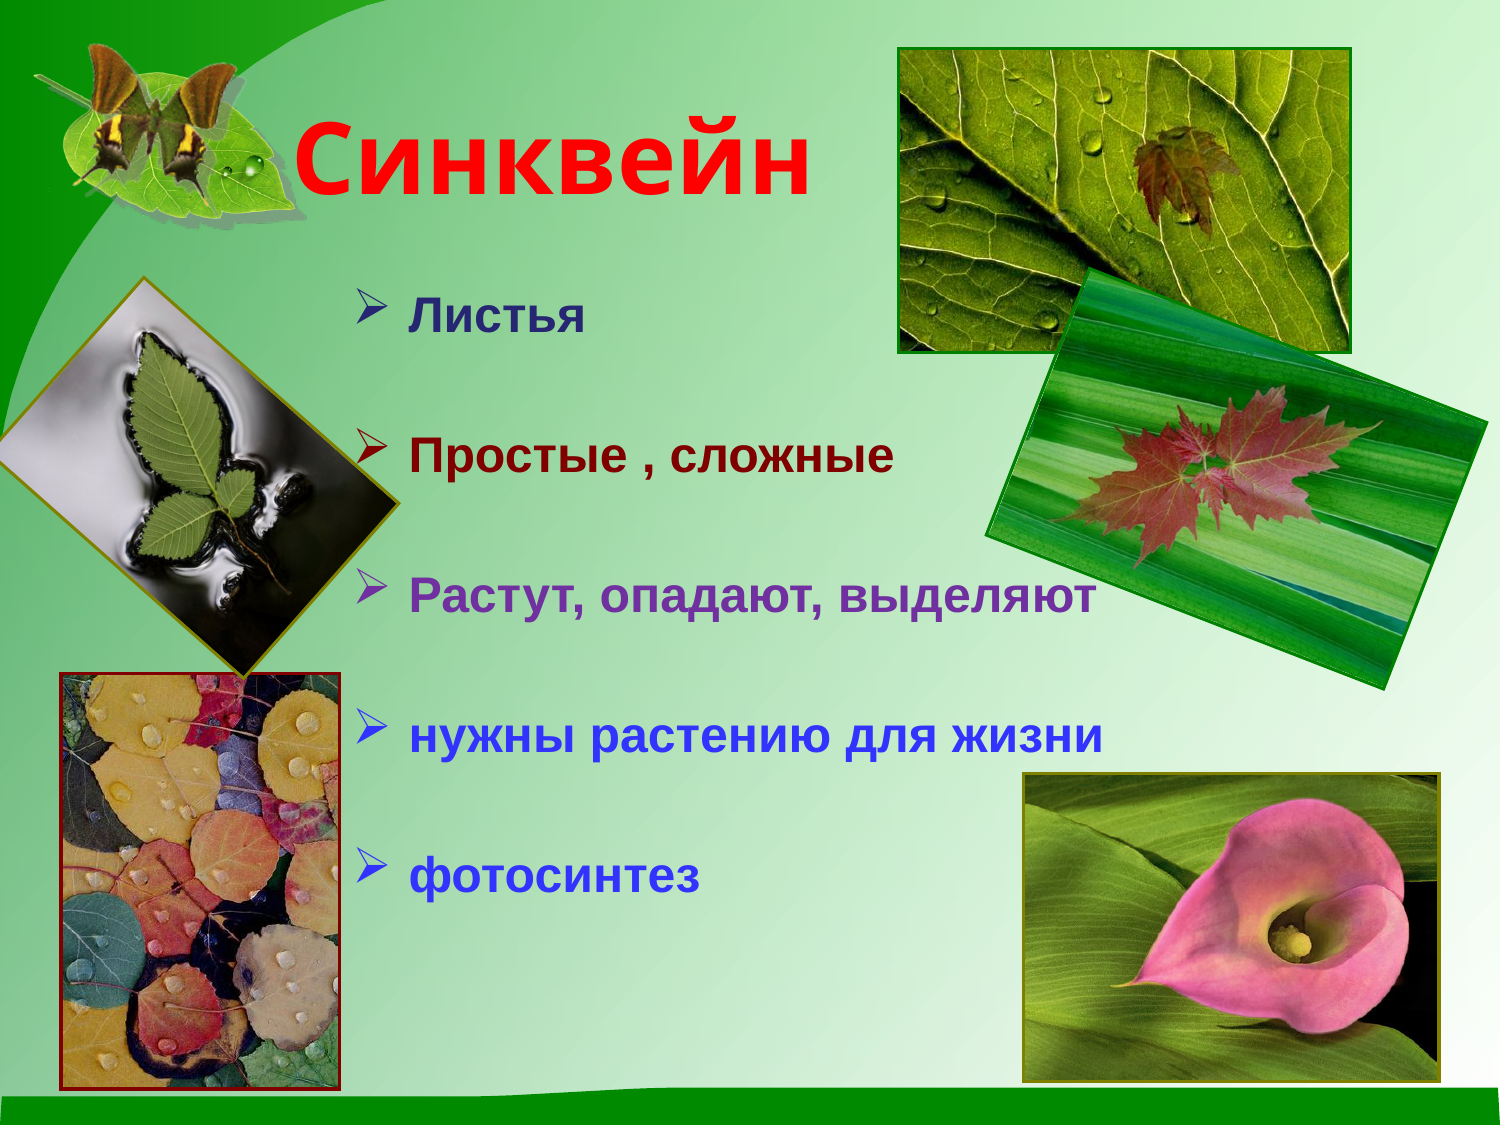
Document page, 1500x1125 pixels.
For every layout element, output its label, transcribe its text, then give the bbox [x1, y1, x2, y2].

picture [0, 281, 396, 1088]
text_box Синквейн [276, 87, 831, 223]
picture [24, 37, 300, 229]
picture [899, 49, 1484, 691]
picture [1024, 774, 1438, 1081]
text_box Листья Простые , сложные Растут, опадают, выделяют нужны растению для жизни фотосинтез [337, 274, 1175, 1018]
